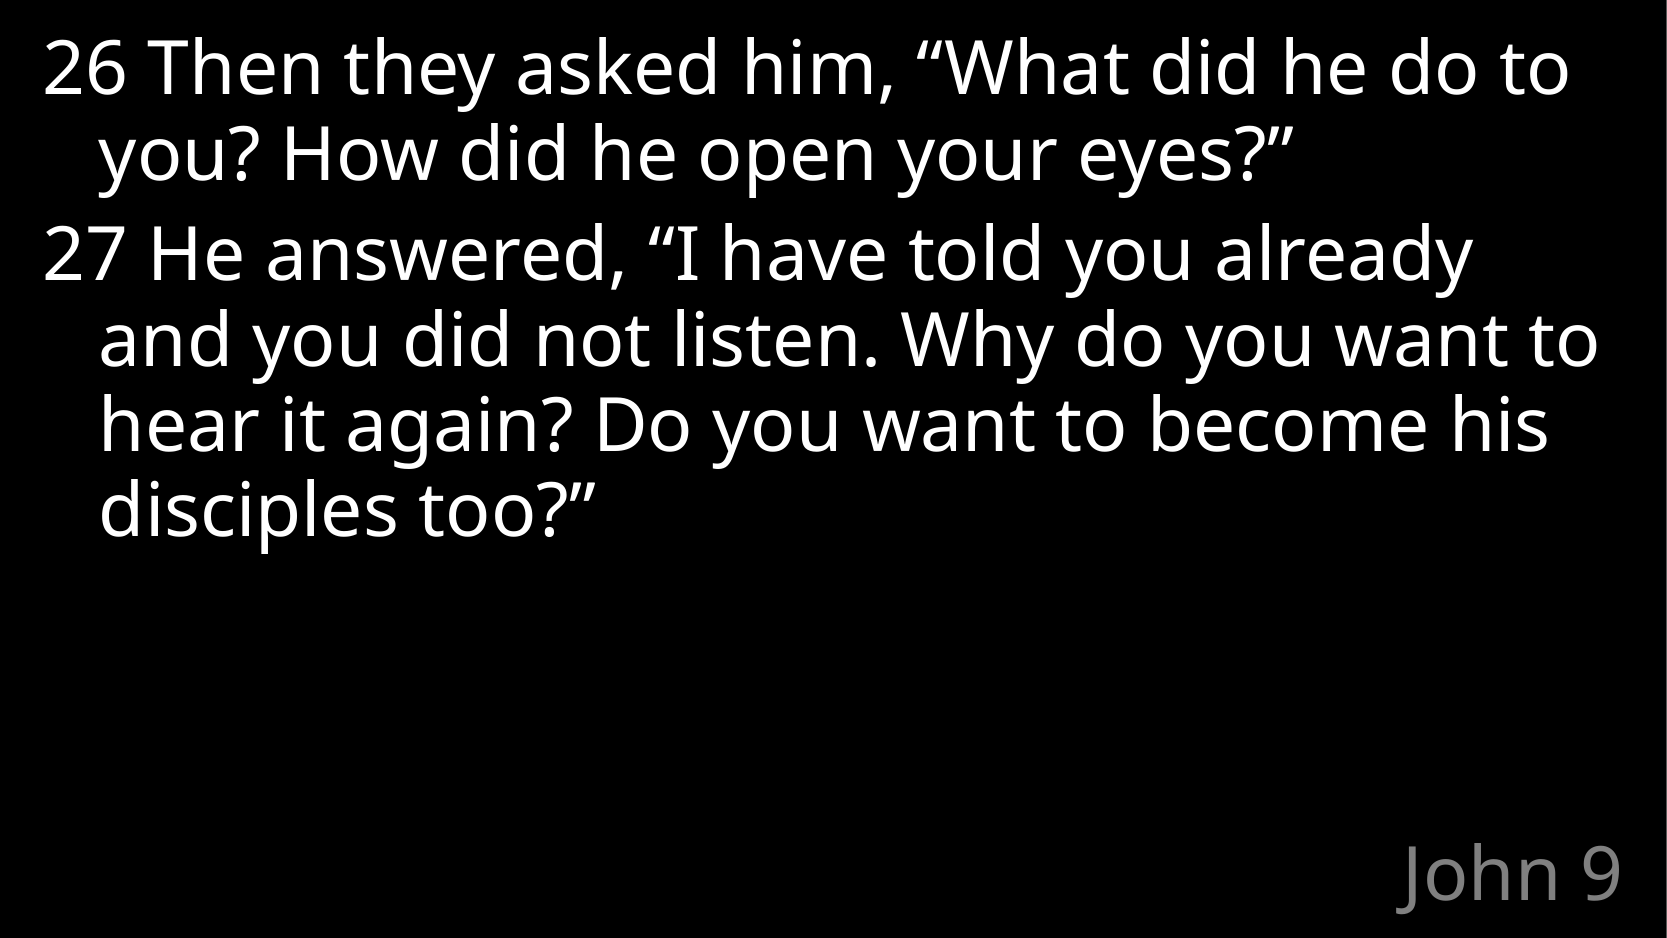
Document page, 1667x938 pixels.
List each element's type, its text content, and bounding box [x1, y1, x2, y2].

list 26 Then they asked him, “What did he do to you? How did he open your eyes?” 27 He answered, “I have told you already and you did not listen. Why do you want to hear it again? Do you want to become his disciples too?” [27, 18, 1640, 813]
title John 9 [1058, 834, 1640, 923]
